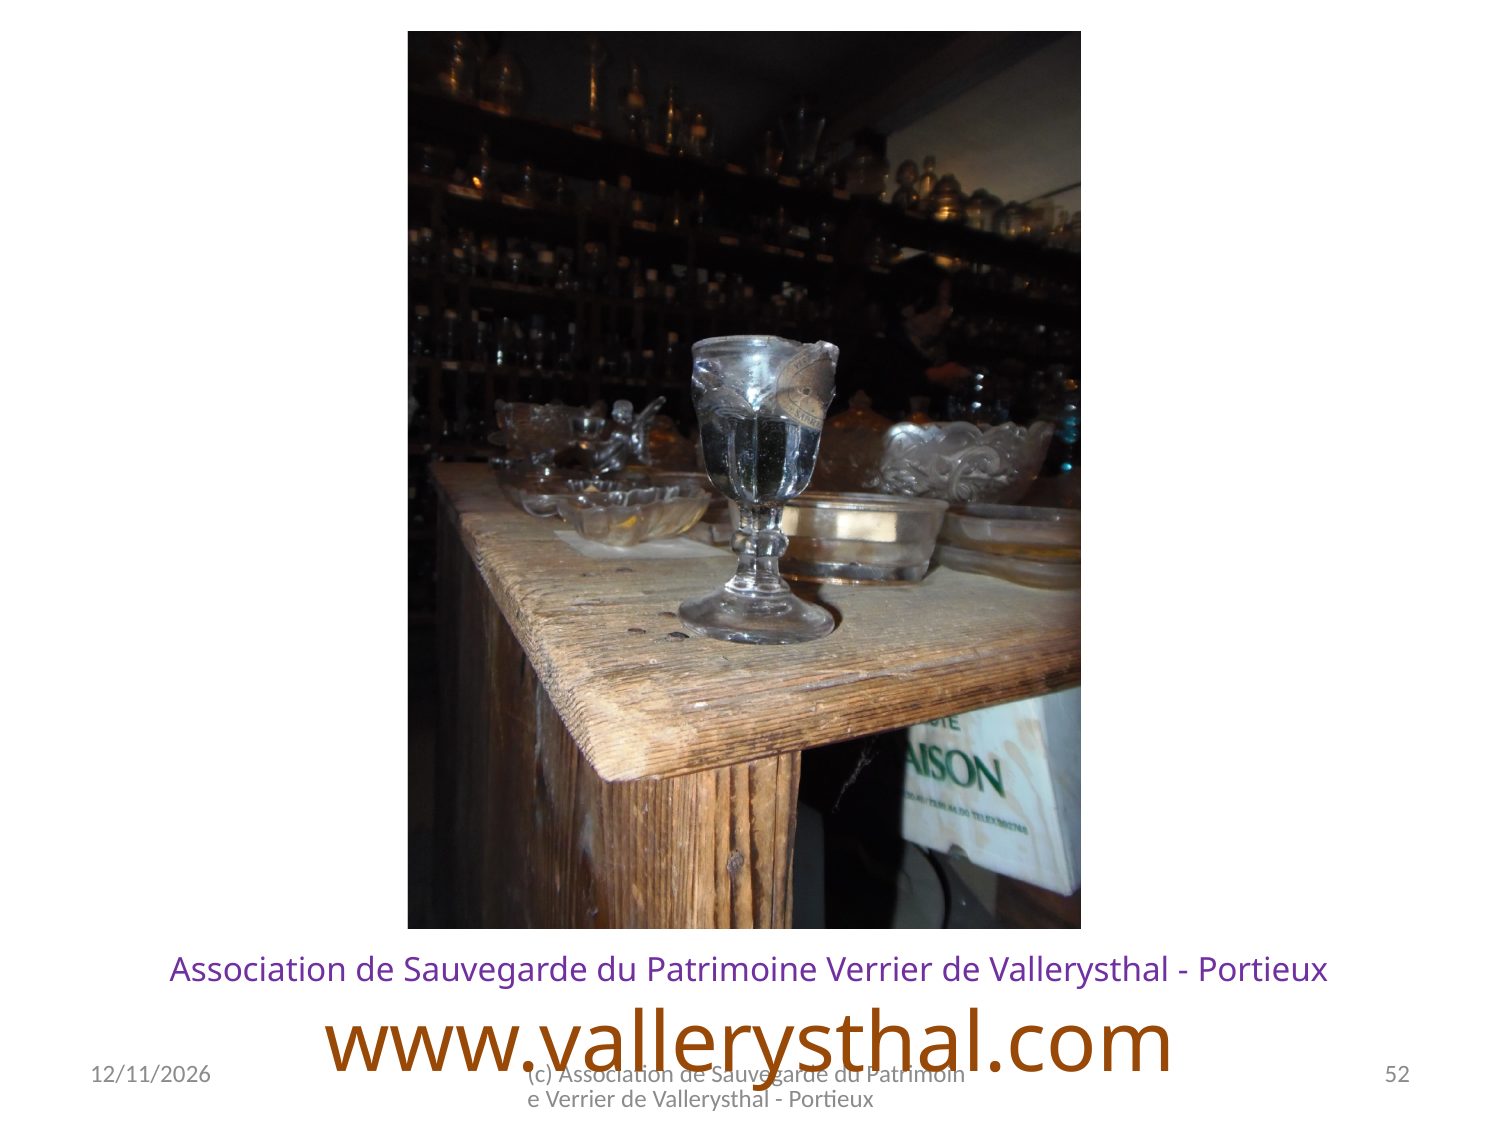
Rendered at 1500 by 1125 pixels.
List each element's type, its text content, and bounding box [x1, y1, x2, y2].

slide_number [75, 1042, 425, 1103]
picture [294, 32, 1194, 928]
footer (c) Association de Sauvegarde du Patrimoine Verrier de Vallerysthal - Portieux [512, 1042, 988, 1103]
slide_number 52 [1074, 1042, 1425, 1103]
text_box Association de Sauvegarde du Patrimoine Verrier de Vallerysthal - Portieux www.vallerysthal.com [0, 940, 1500, 1096]
